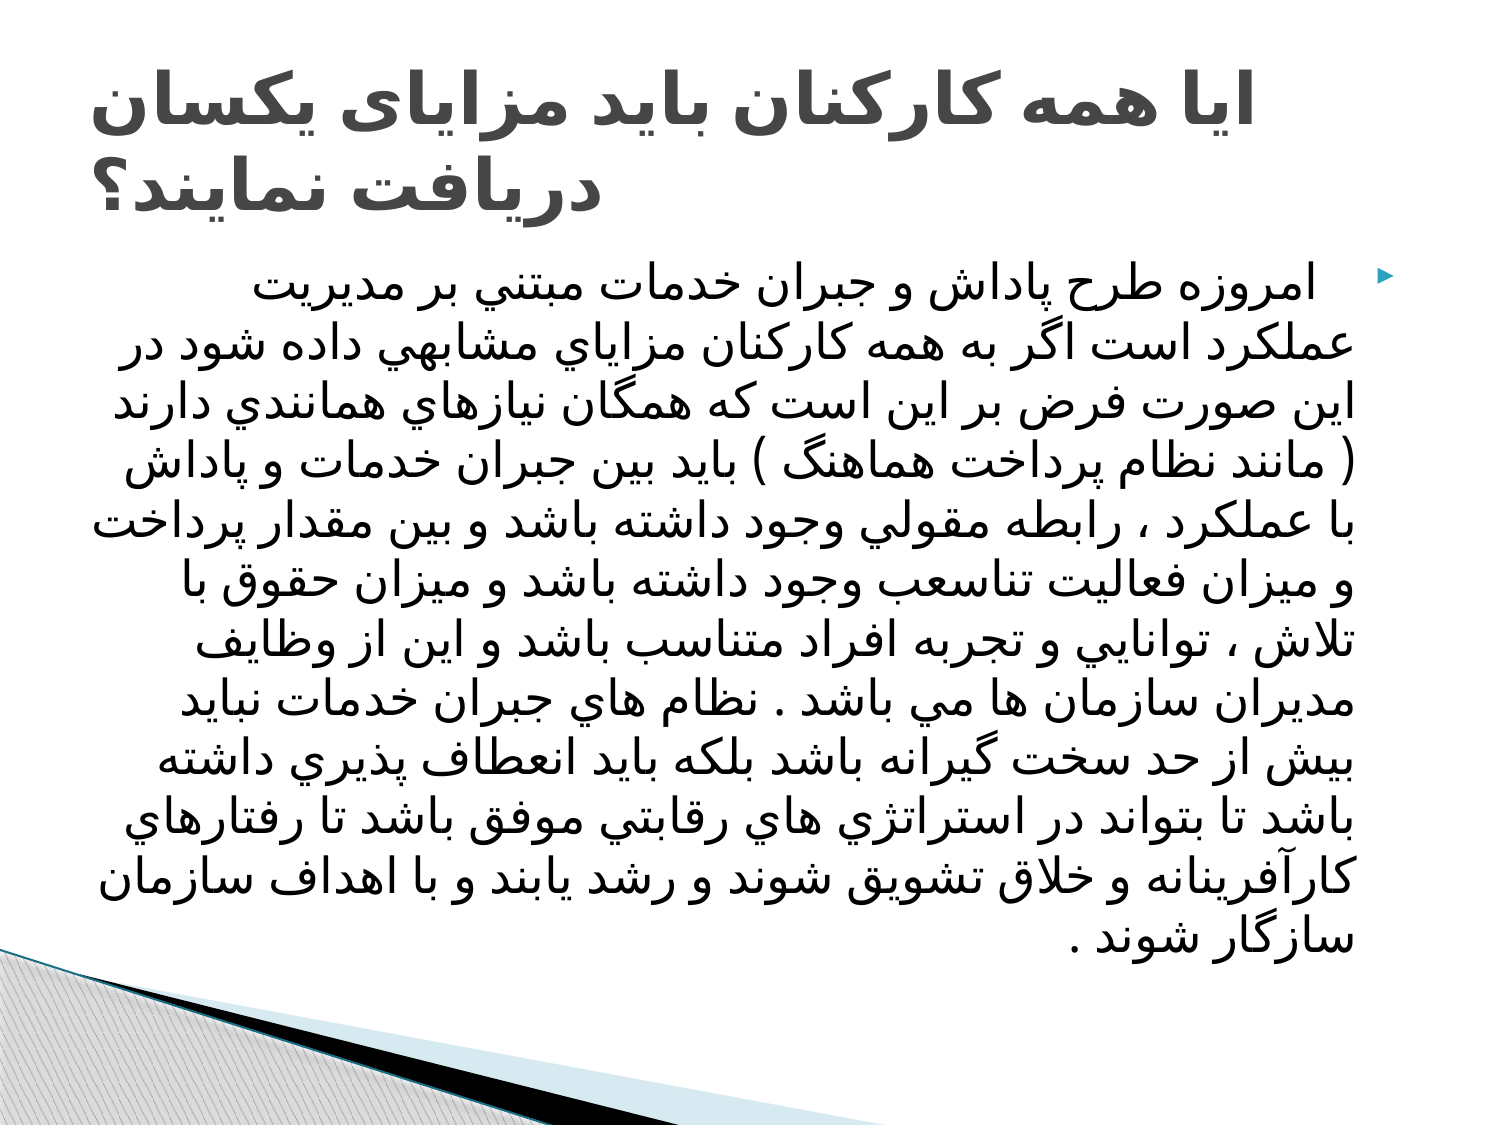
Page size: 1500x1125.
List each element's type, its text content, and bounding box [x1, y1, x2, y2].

list امروزه طرح پاداش و جبران خدمات مبتني بر مديريت عملكرد است اگر به همه كاركنان مزاياي مشابهي داده شود در اين صورت فرض بر اين است كه همگان نيازهاي همانندي دارند ( مانند نظام پرداخت هماهنگ ) بايد بين جبران خدمات و پاداش با عملكرد ، رابطه مقولي وجود داشته باشد و بين مقدار پرداخت و ميزان فعاليت تناسعب وجود داشته باشد و ميزان حقوق با تلاش ، توانايي و تجربه افراد متناسب باشد و اين از وظايف مديران سازمان ها مي باشد . نظام هاي جبران خدمات نبايد بيش از حد سخت گيرانه باشد بلكه بايد انعطاف پذيري داشته باشد تا بتواند در استراتژي هاي رقابتي موفق باشد تا رفتارهاي كارآفرينانه و خلاق تشويق شوند و رشد يابند و با اهداف سازمان سازگار شوند . [75, 243, 1425, 986]
title ایا همه کارکنان باید مزایای یکسان دریافت نمایند؟ [75, 45, 1425, 233]
